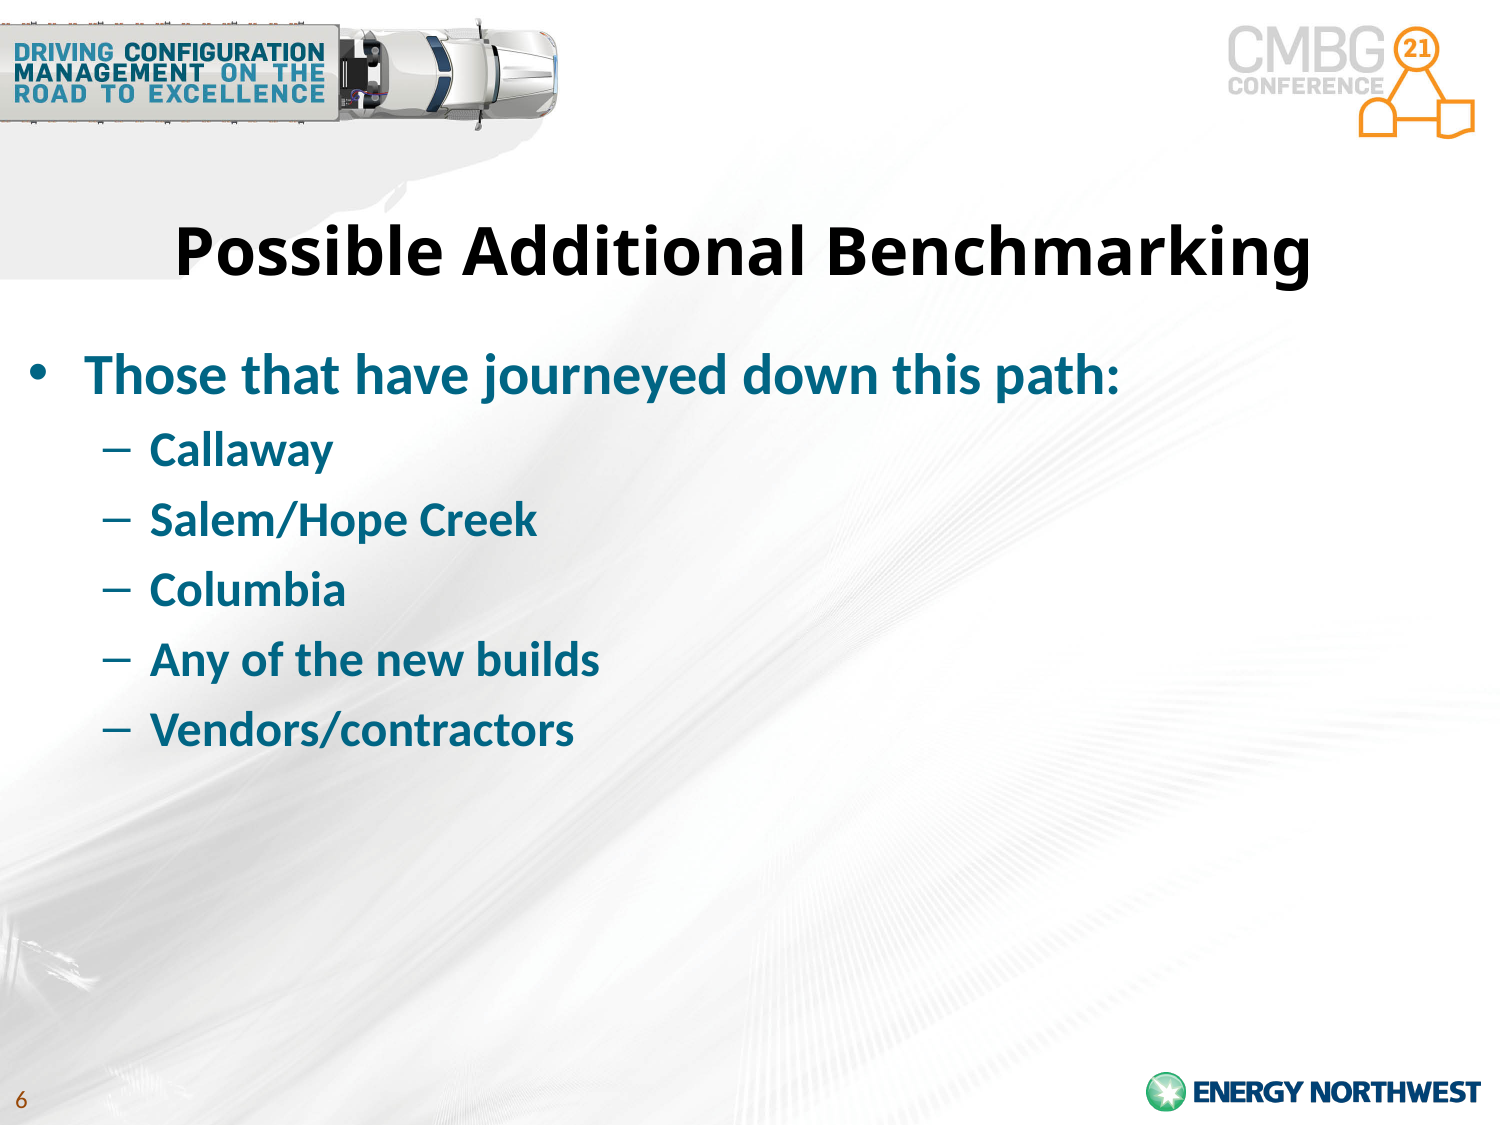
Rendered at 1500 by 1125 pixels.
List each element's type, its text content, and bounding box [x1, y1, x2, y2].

picture [0, 0, 1500, 1125]
title Possible Additional Benchmarking [13, 214, 1475, 350]
list Those that have journeyed down this path: Callaway Salem/Hope Creek Columbia Any of the new builds Vendors/contractors [13, 328, 1425, 1005]
